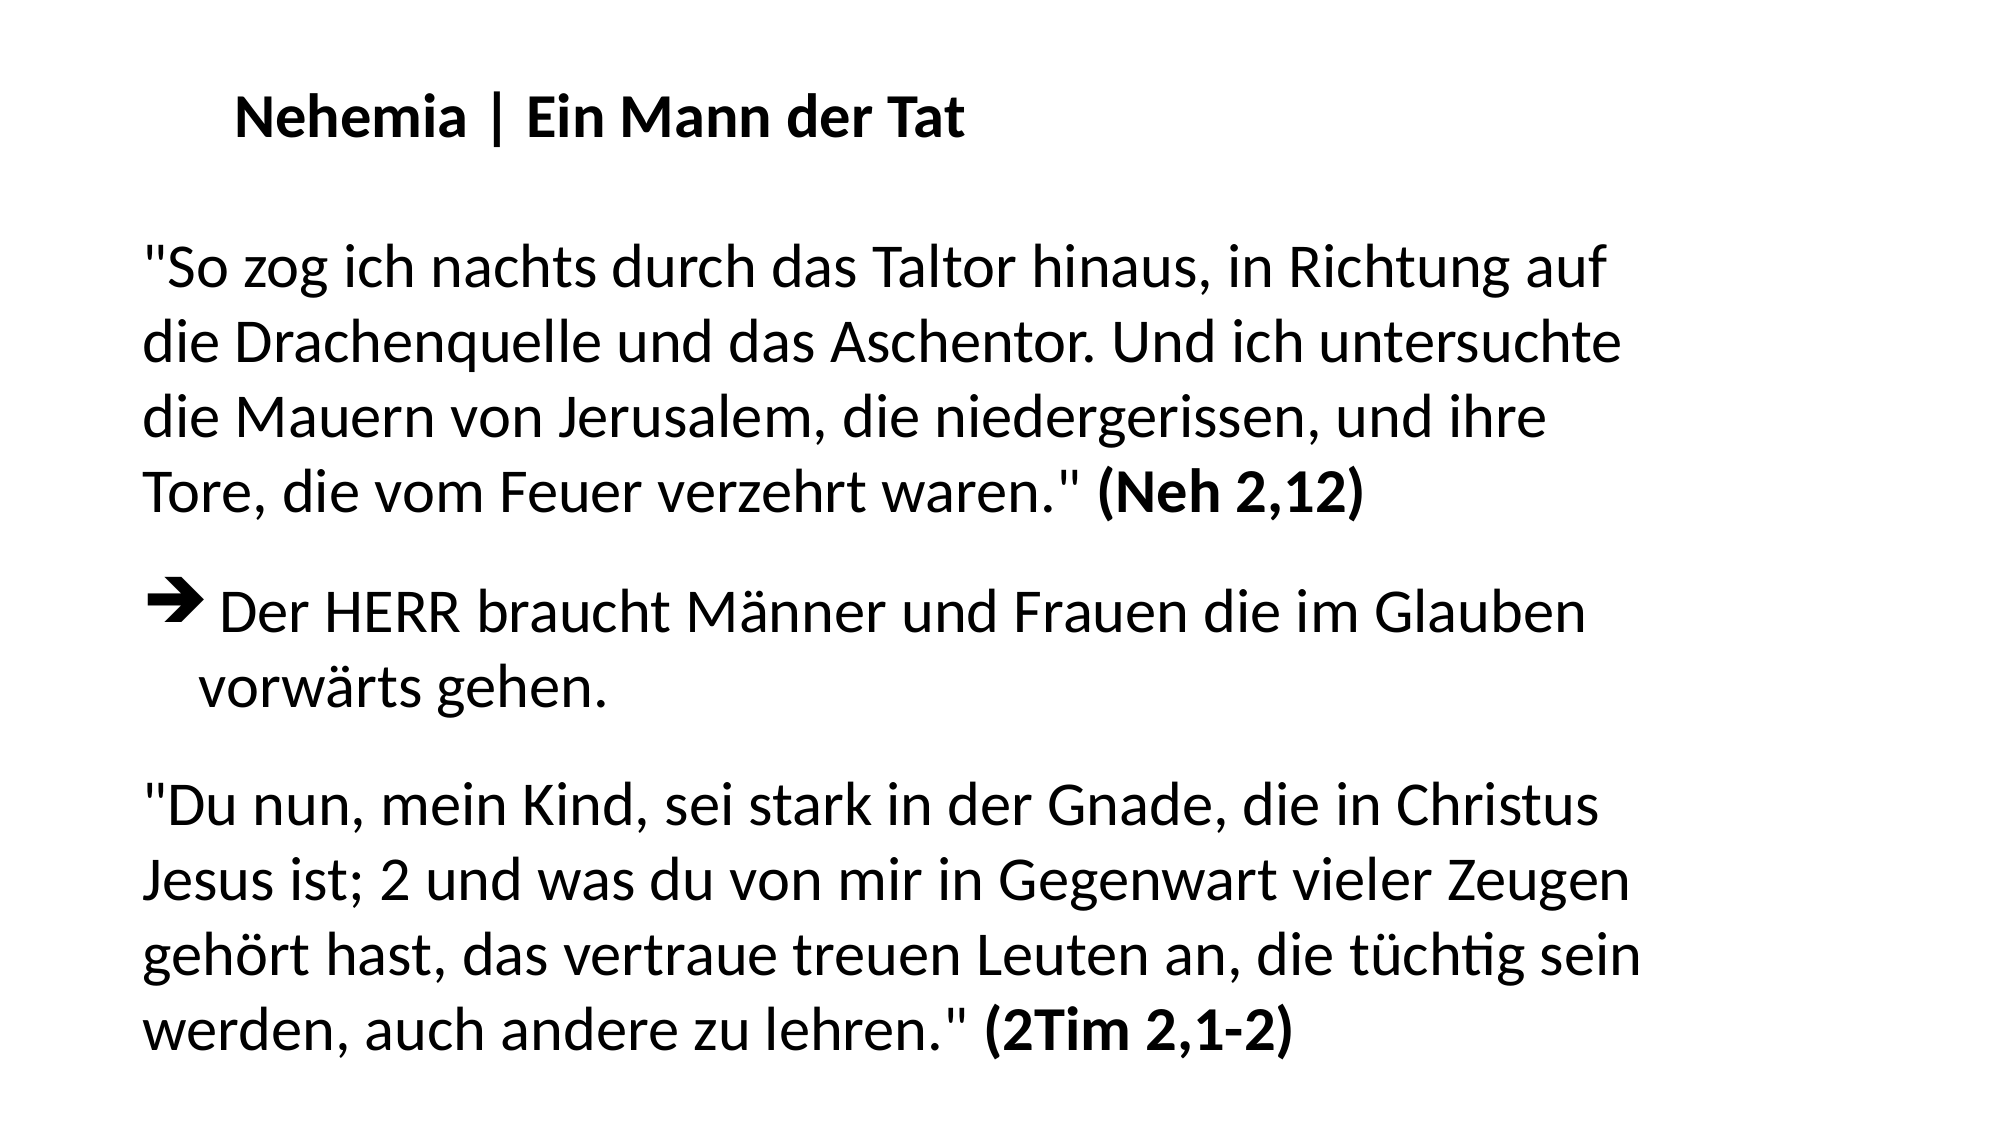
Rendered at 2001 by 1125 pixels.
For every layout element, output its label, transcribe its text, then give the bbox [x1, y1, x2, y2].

text_box Der HERR braucht Männer und Frauen die im Glauben vorwärts gehen. [127, 562, 1634, 728]
text_box "Du nun, mein Kind, sei stark in der Gnade, die in Christus Jesus ist; 2 und was du von mir in Gegenwart vieler Zeugen gehört hast, das vertraue treuen Leuten an, die tüchtig sein werden, auch andere zu lehren." (2Tim 2,1-2) [127, 755, 1745, 1070]
text_box Nehemia | Ein Mann der Tat [219, 62, 1284, 158]
text_box "So zog ich nachts durch das Taltor hinaus, in Richtung auf die Drachenquelle und das Aschentor. Und ich untersuchte die Mauern von Jerusalem, die niedergerissen, und ihre Tore, die vom Feuer verzehrt waren." (Neh 2,12) [127, 218, 1659, 533]
